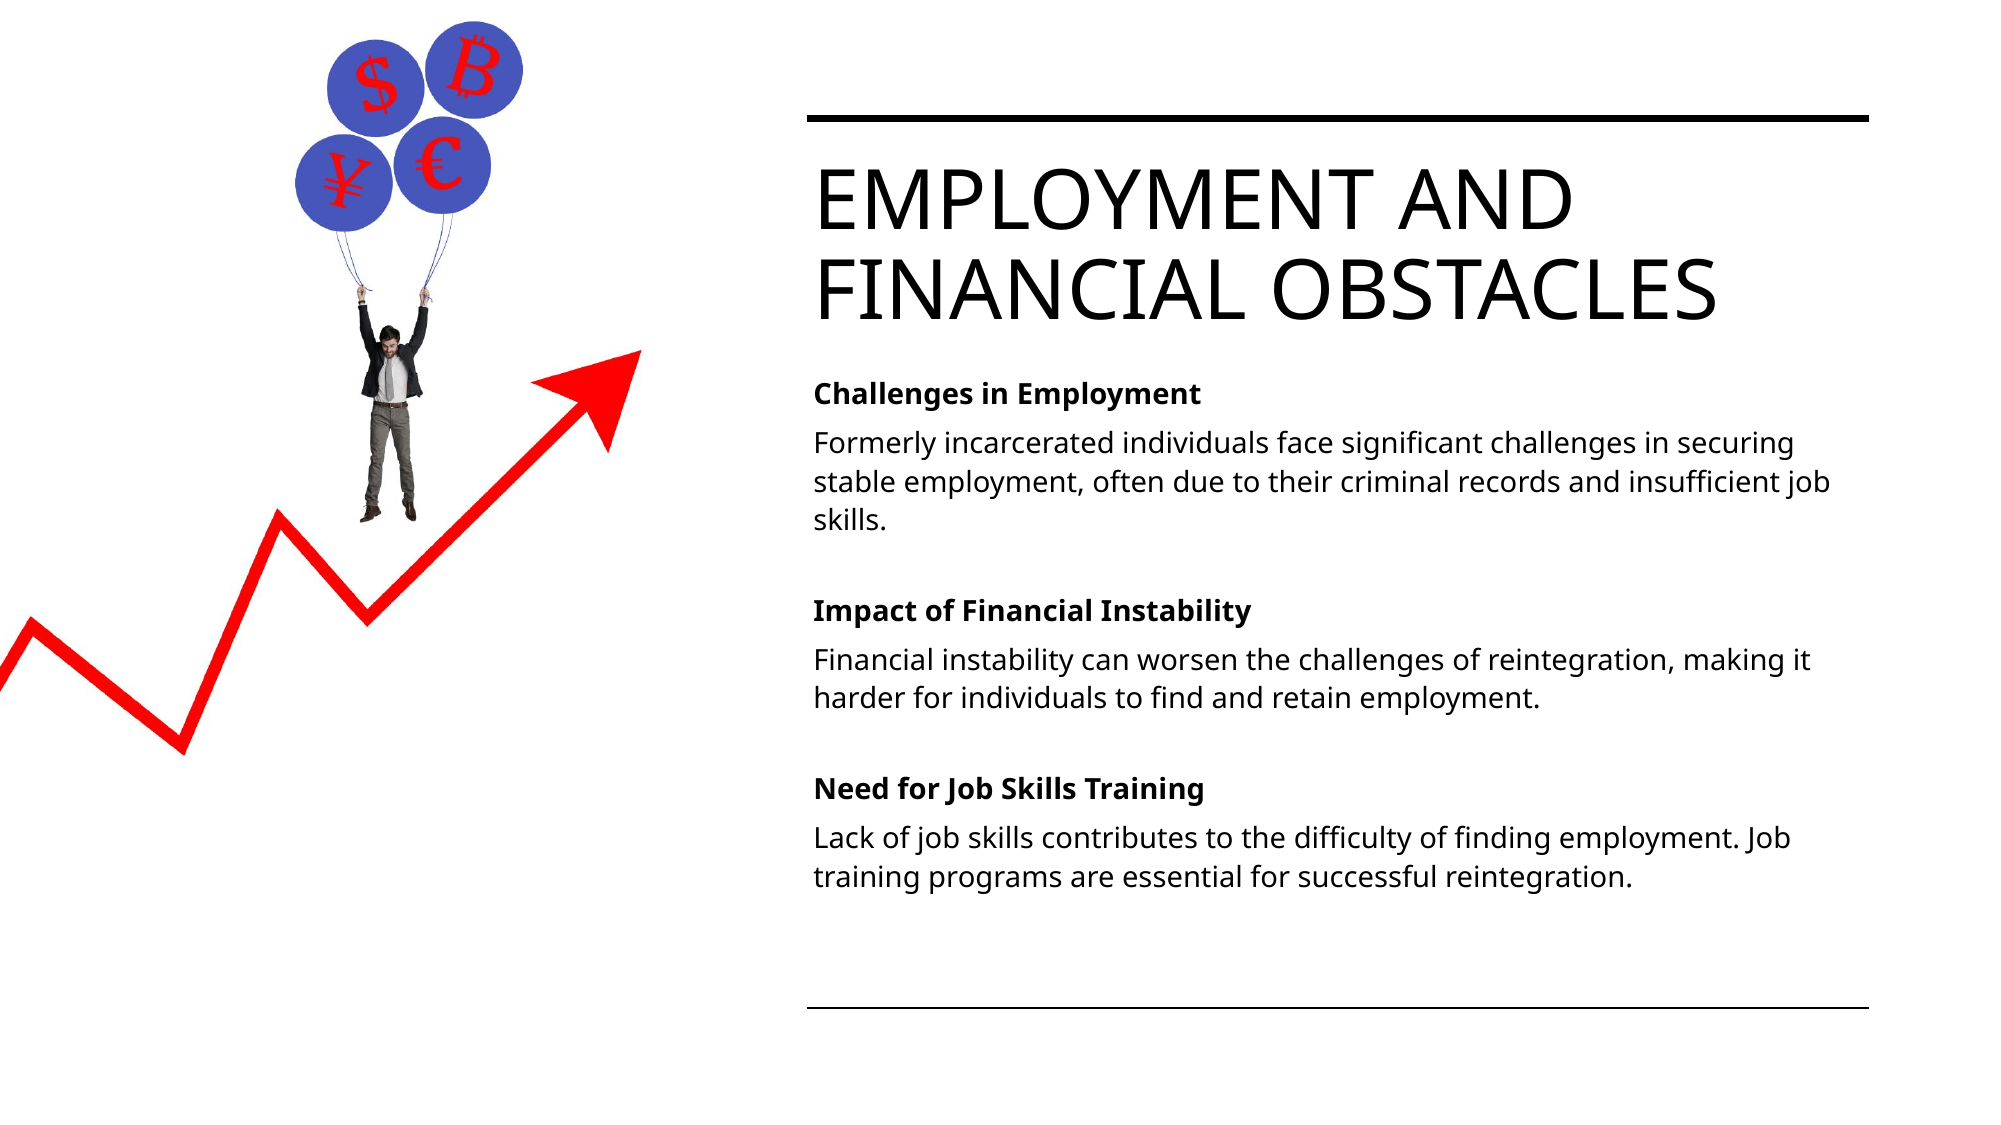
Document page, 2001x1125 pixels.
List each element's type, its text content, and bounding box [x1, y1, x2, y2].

title Employment and Financial Obstacles [798, 149, 1886, 364]
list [0, 0, 690, 1125]
list Challenges in Employment Formerly incarcerated individuals face significant challenges in securing stable employment, often due to their criminal records and insufficient job skills. Impact of Financial Instability Financial instability can worsen the challenges of reintegration, making it harder for individuals to find and retain employment. Need for Job Skills Training Lack of job skills contributes to the difficulty of finding employment. Job training programs are essential for successful reintegration. [798, 364, 1886, 978]
text_box [690, 0, 2000, 1125]
